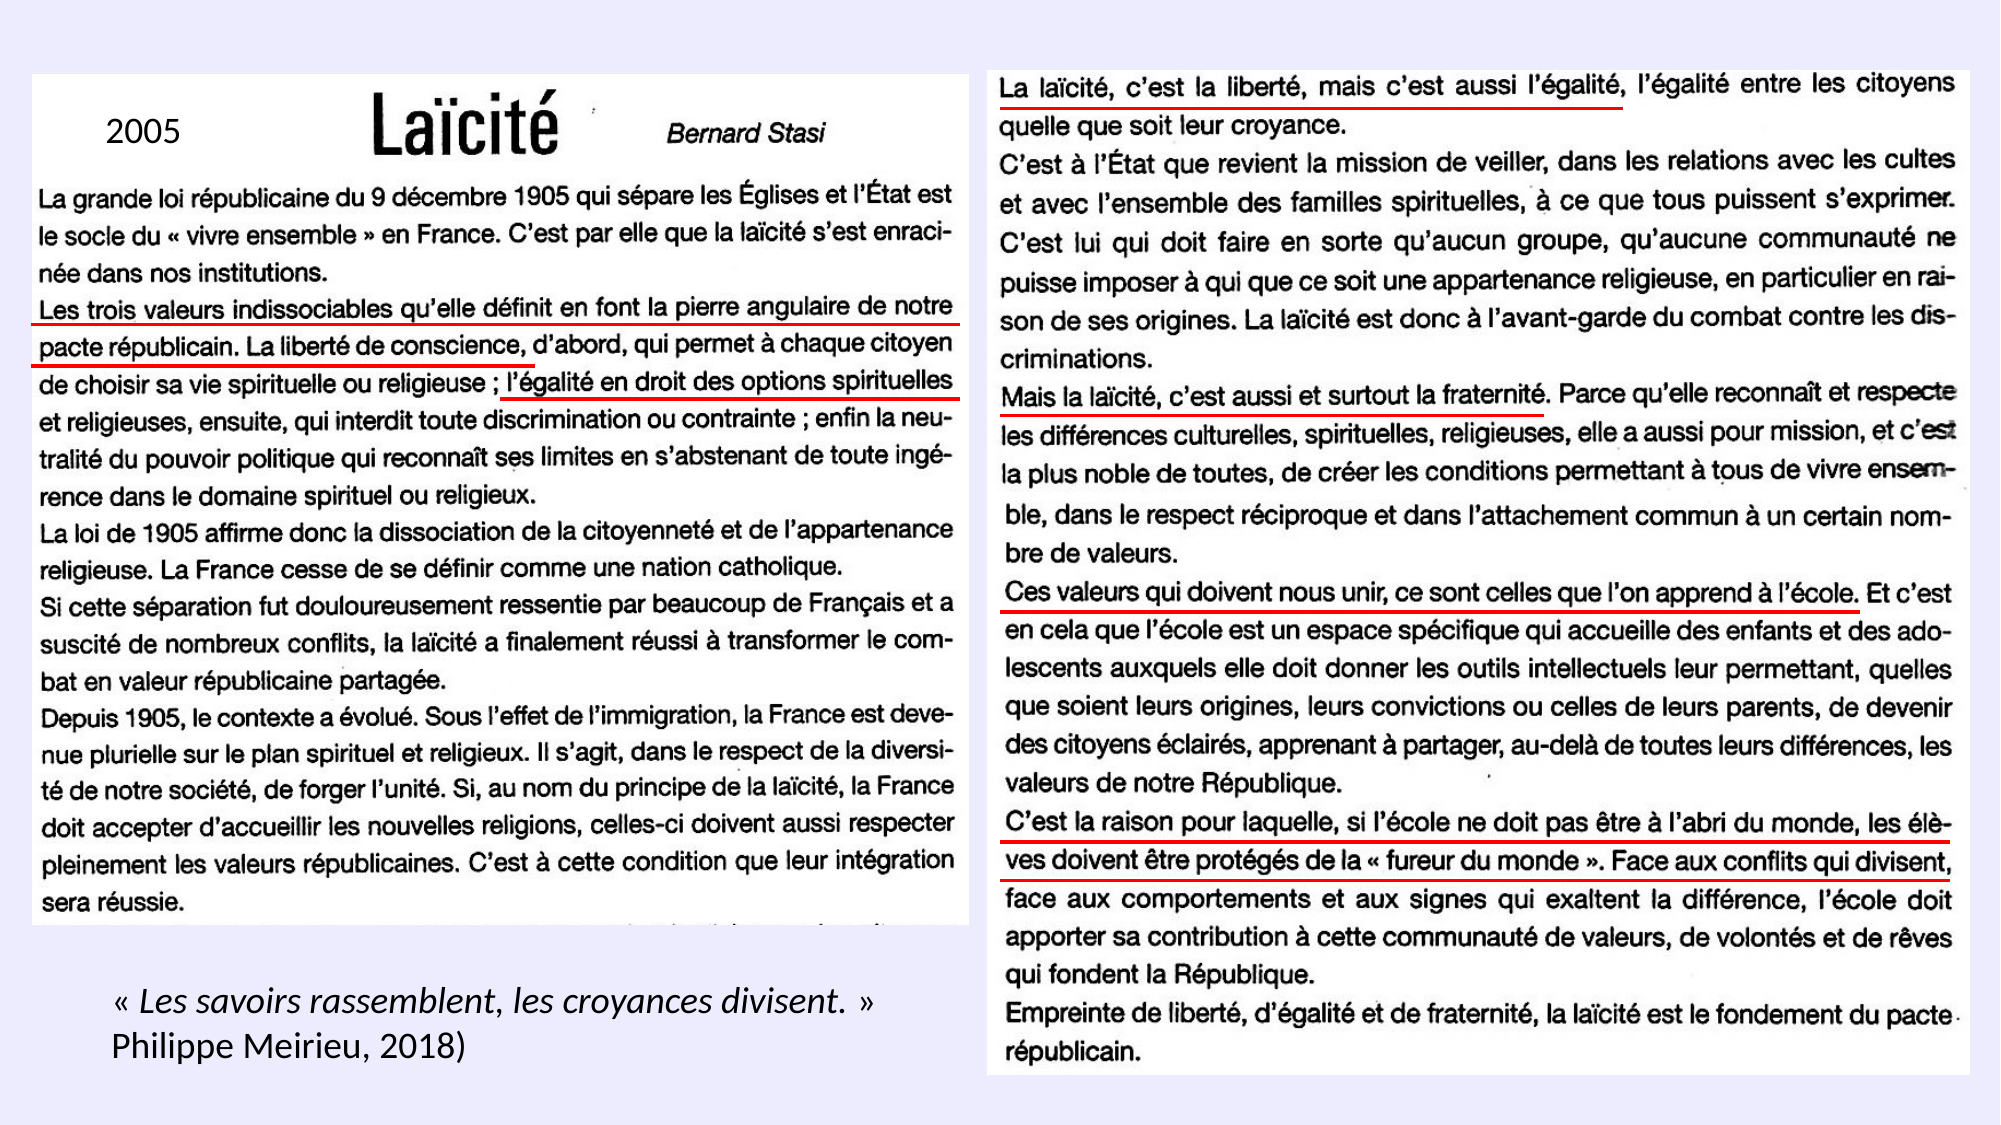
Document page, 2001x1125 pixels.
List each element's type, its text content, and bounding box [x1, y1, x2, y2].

picture [987, 70, 1970, 1075]
text_box « Les savoirs rassemblent, les croyances divisent. » Philippe Meirieu, 2018) [96, 968, 891, 1074]
picture [32, 74, 969, 925]
